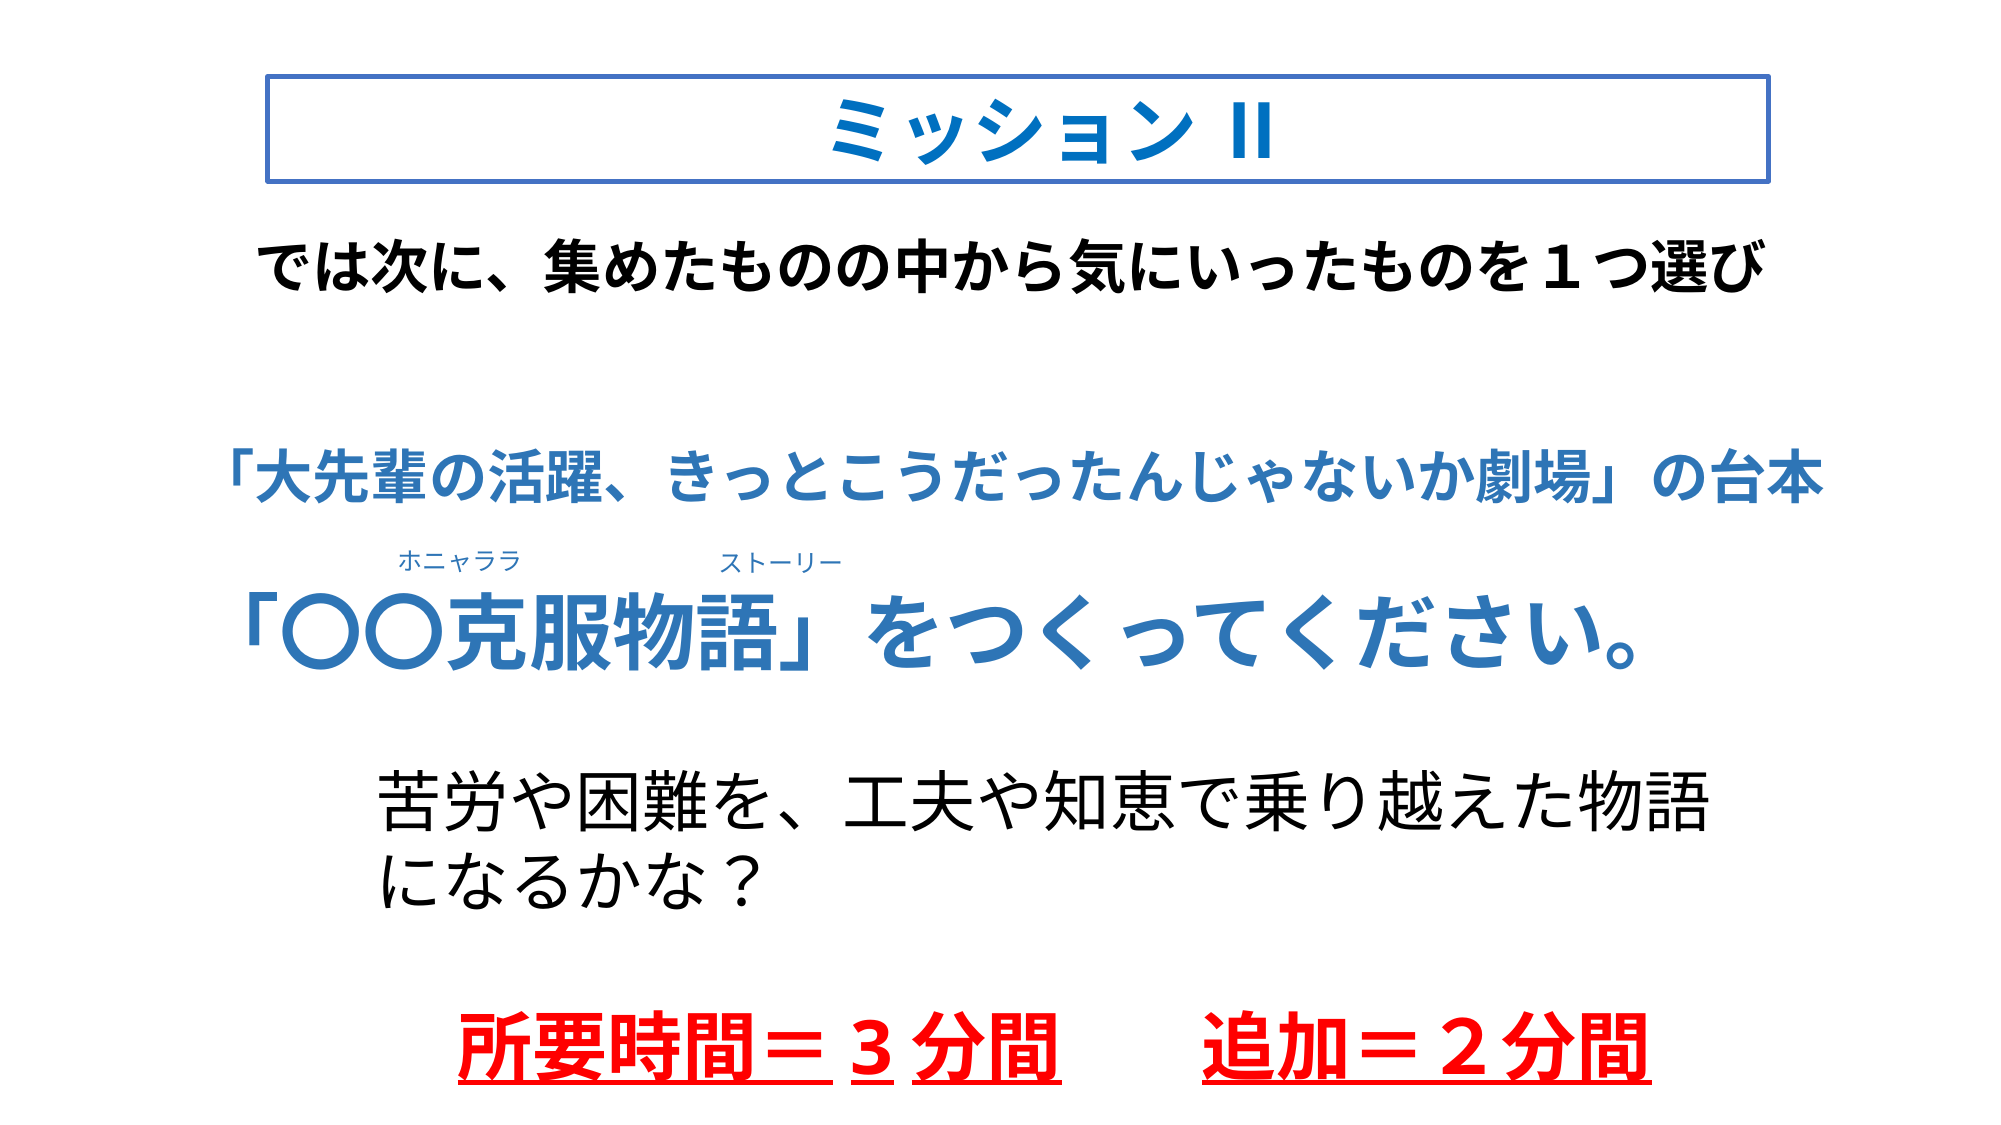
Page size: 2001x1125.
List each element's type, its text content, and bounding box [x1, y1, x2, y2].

text_box 所要時間＝3分間 [76, 991, 1085, 1097]
text_box 追加＝２分間 [1085, 991, 1769, 1097]
text_box ストーリー [703, 539, 964, 585]
text_box ホニャララ [382, 538, 643, 583]
text_box では次に、集めたものの中から気にいったものを１つ選び 「大先輩の活躍、きっとこうだったんじゃないか劇場」の台本 「〇〇克服物語」をつくってください。 [181, 222, 1855, 688]
text_box 苦労や困難を、工夫や知恵で乗り越えた物語になるかな？ [361, 752, 1748, 927]
text_box ミッション Ⅱ [267, 76, 1769, 182]
